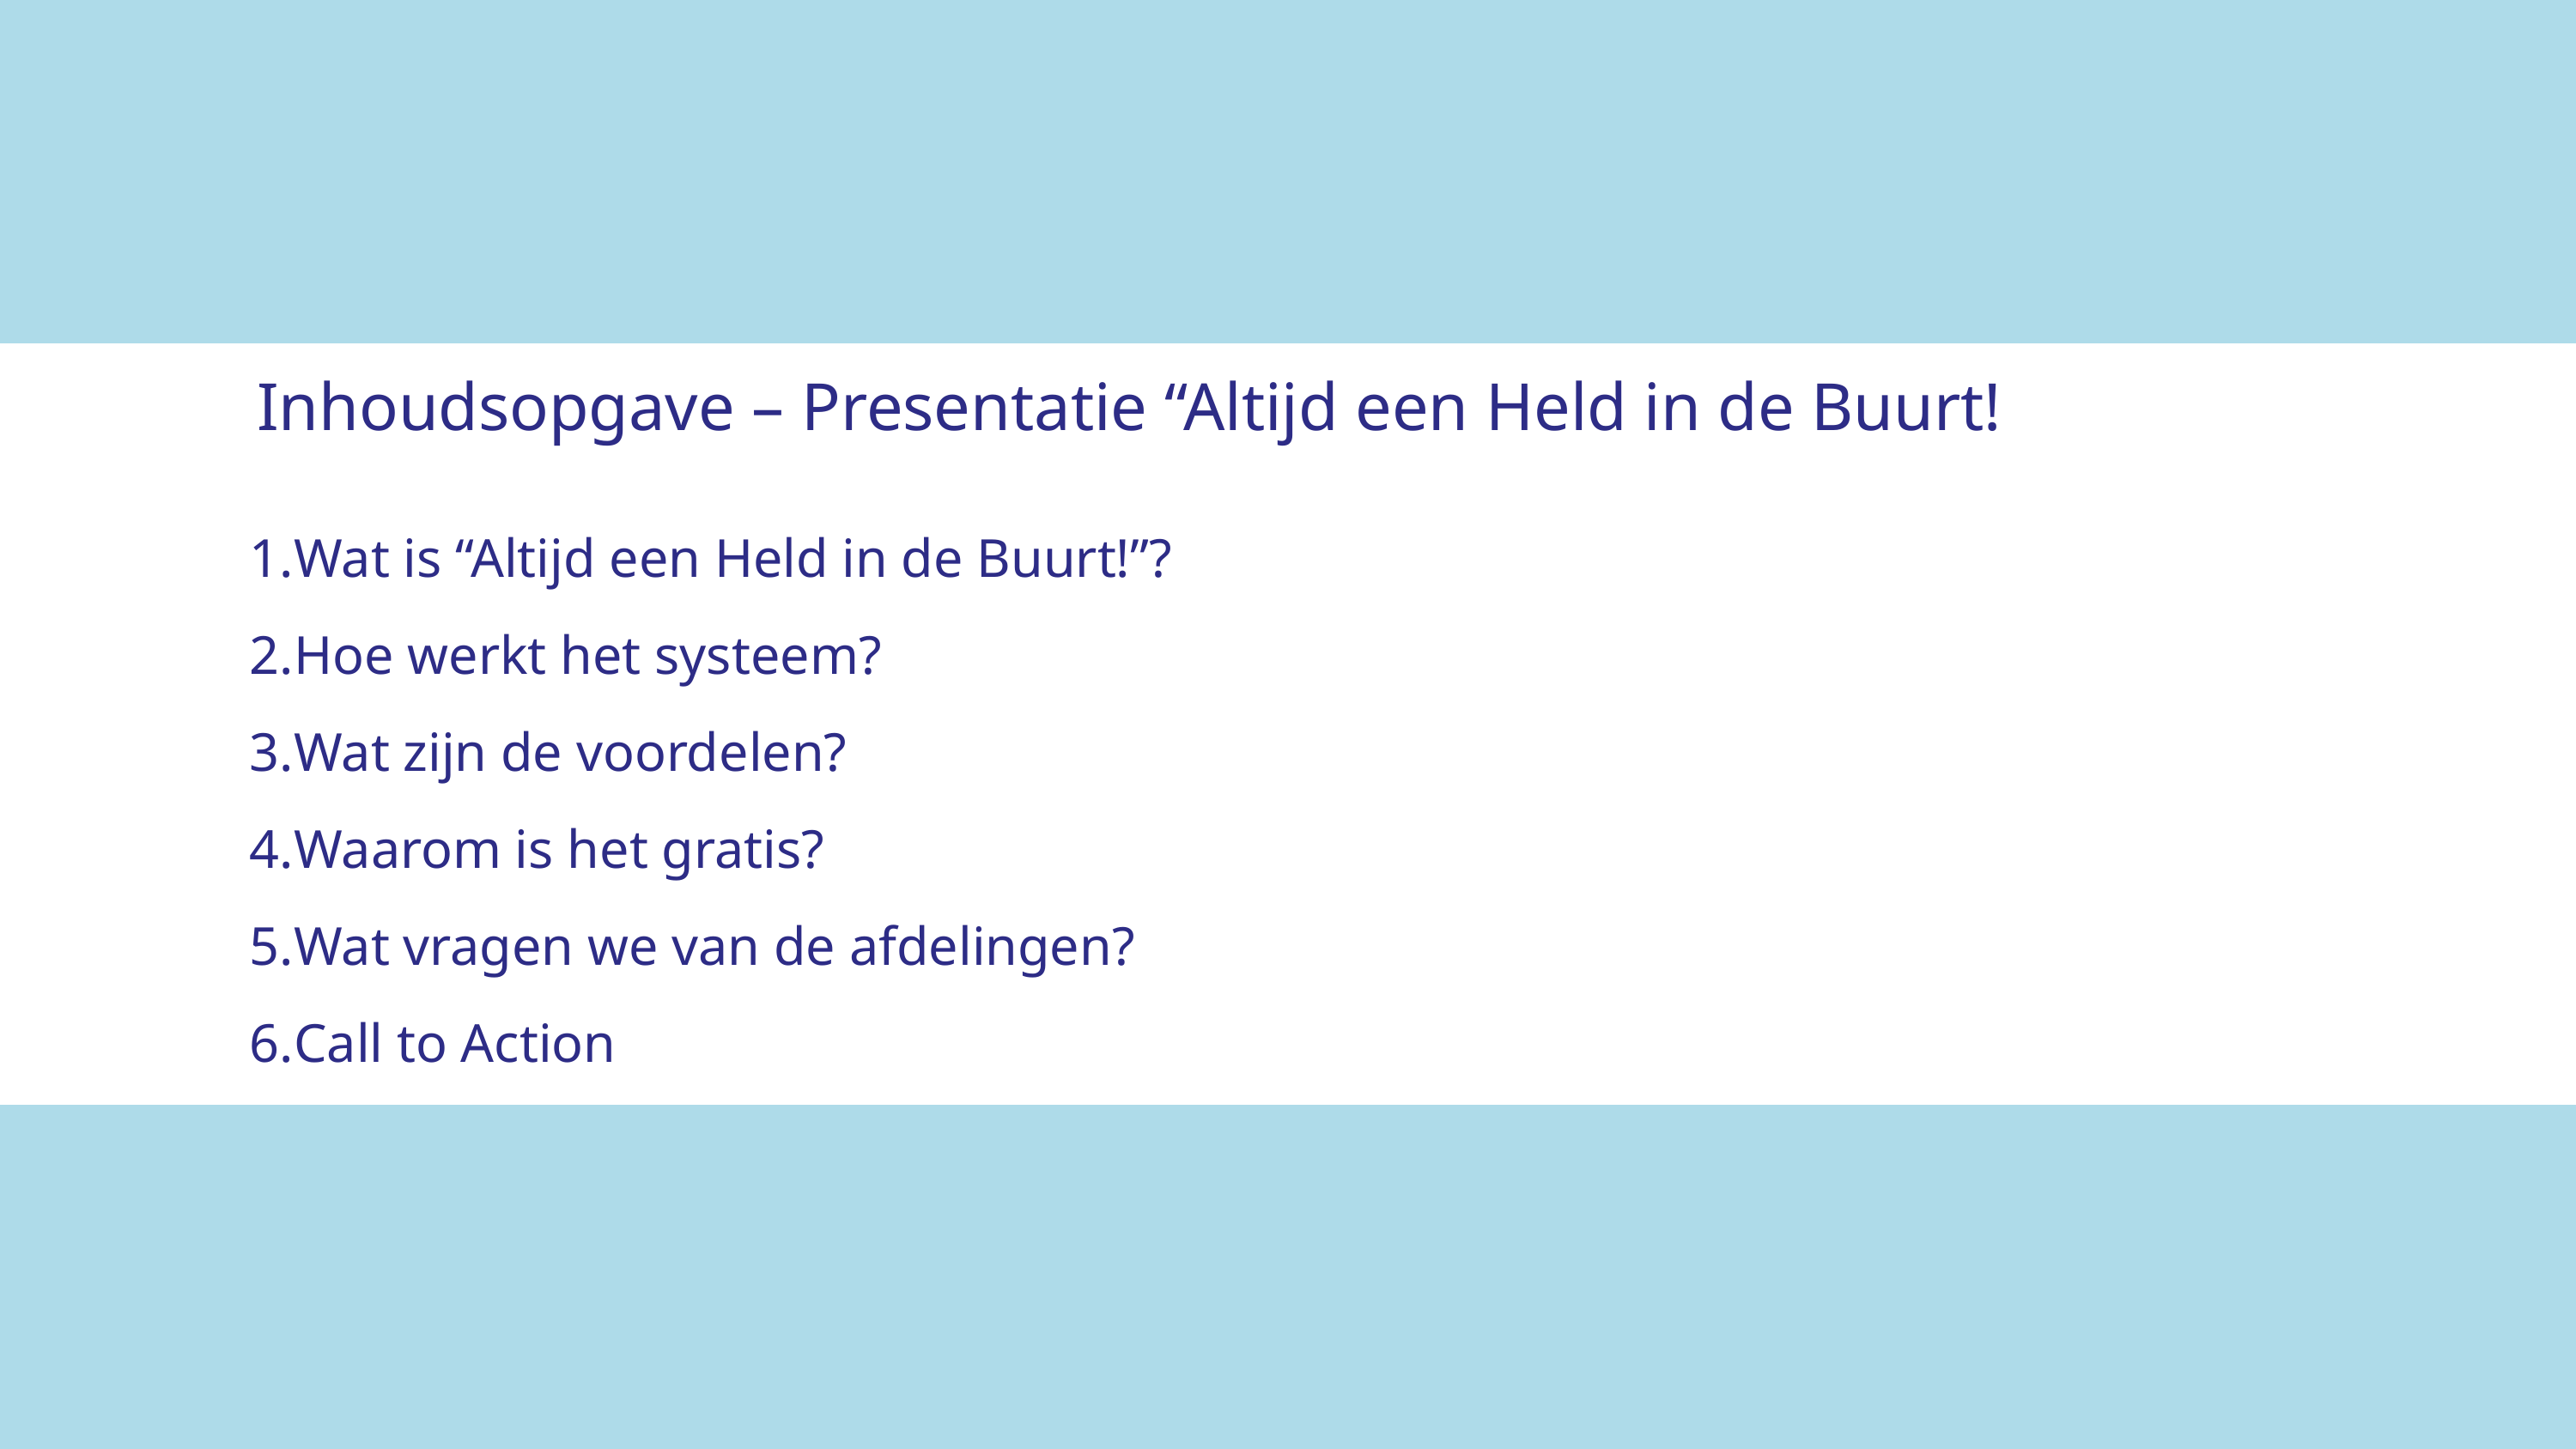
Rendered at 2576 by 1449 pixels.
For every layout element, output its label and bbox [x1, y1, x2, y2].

text_box [0, 343, 2576, 1106]
